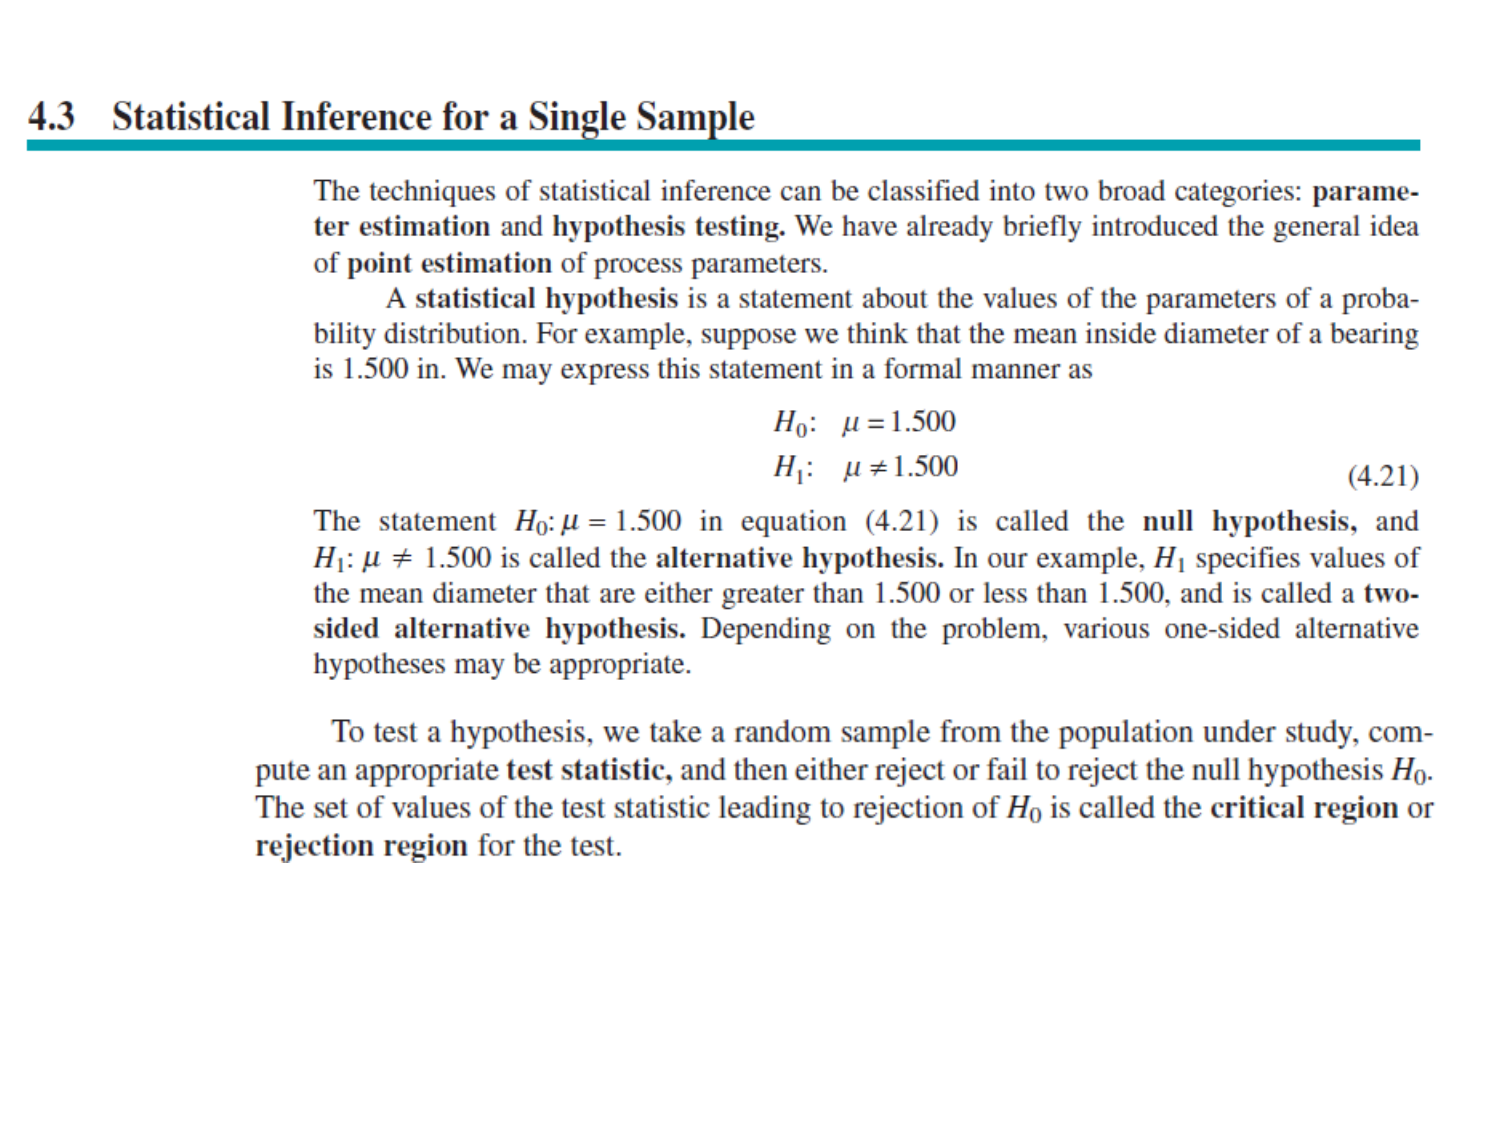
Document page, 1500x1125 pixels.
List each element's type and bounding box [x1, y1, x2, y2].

picture [12, 713, 1445, 863]
picture [24, 87, 1427, 688]
